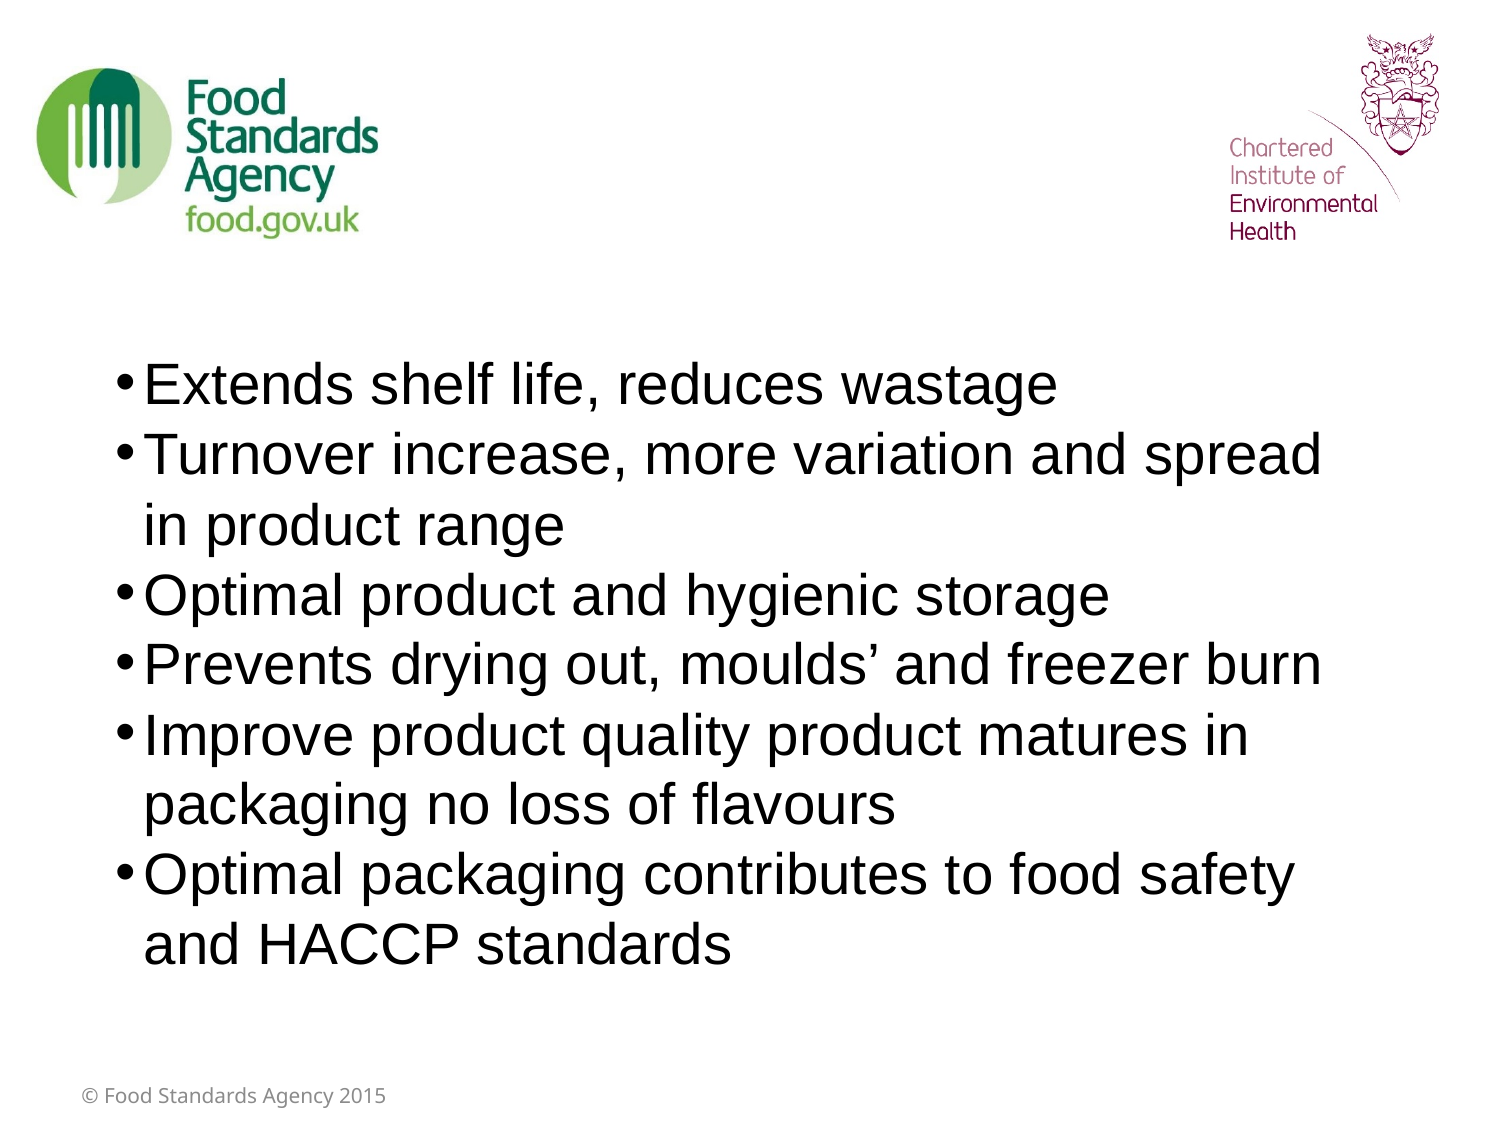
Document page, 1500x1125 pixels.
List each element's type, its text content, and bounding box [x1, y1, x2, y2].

footer © Food Standards Agency 2015 [66, 1065, 573, 1125]
picture [1230, 33, 1439, 240]
text_box Extends shelf life, reduces wastage Turnover increase, more variation and spread in product range Optimal product and hygienic storage Prevents drying out, moulds’ and freezer burn Improve product quality product matures in packaging no loss of flavours Optimal packaging contributes to food safety and HACCP standards [101, 339, 1343, 984]
picture [32, 66, 382, 241]
